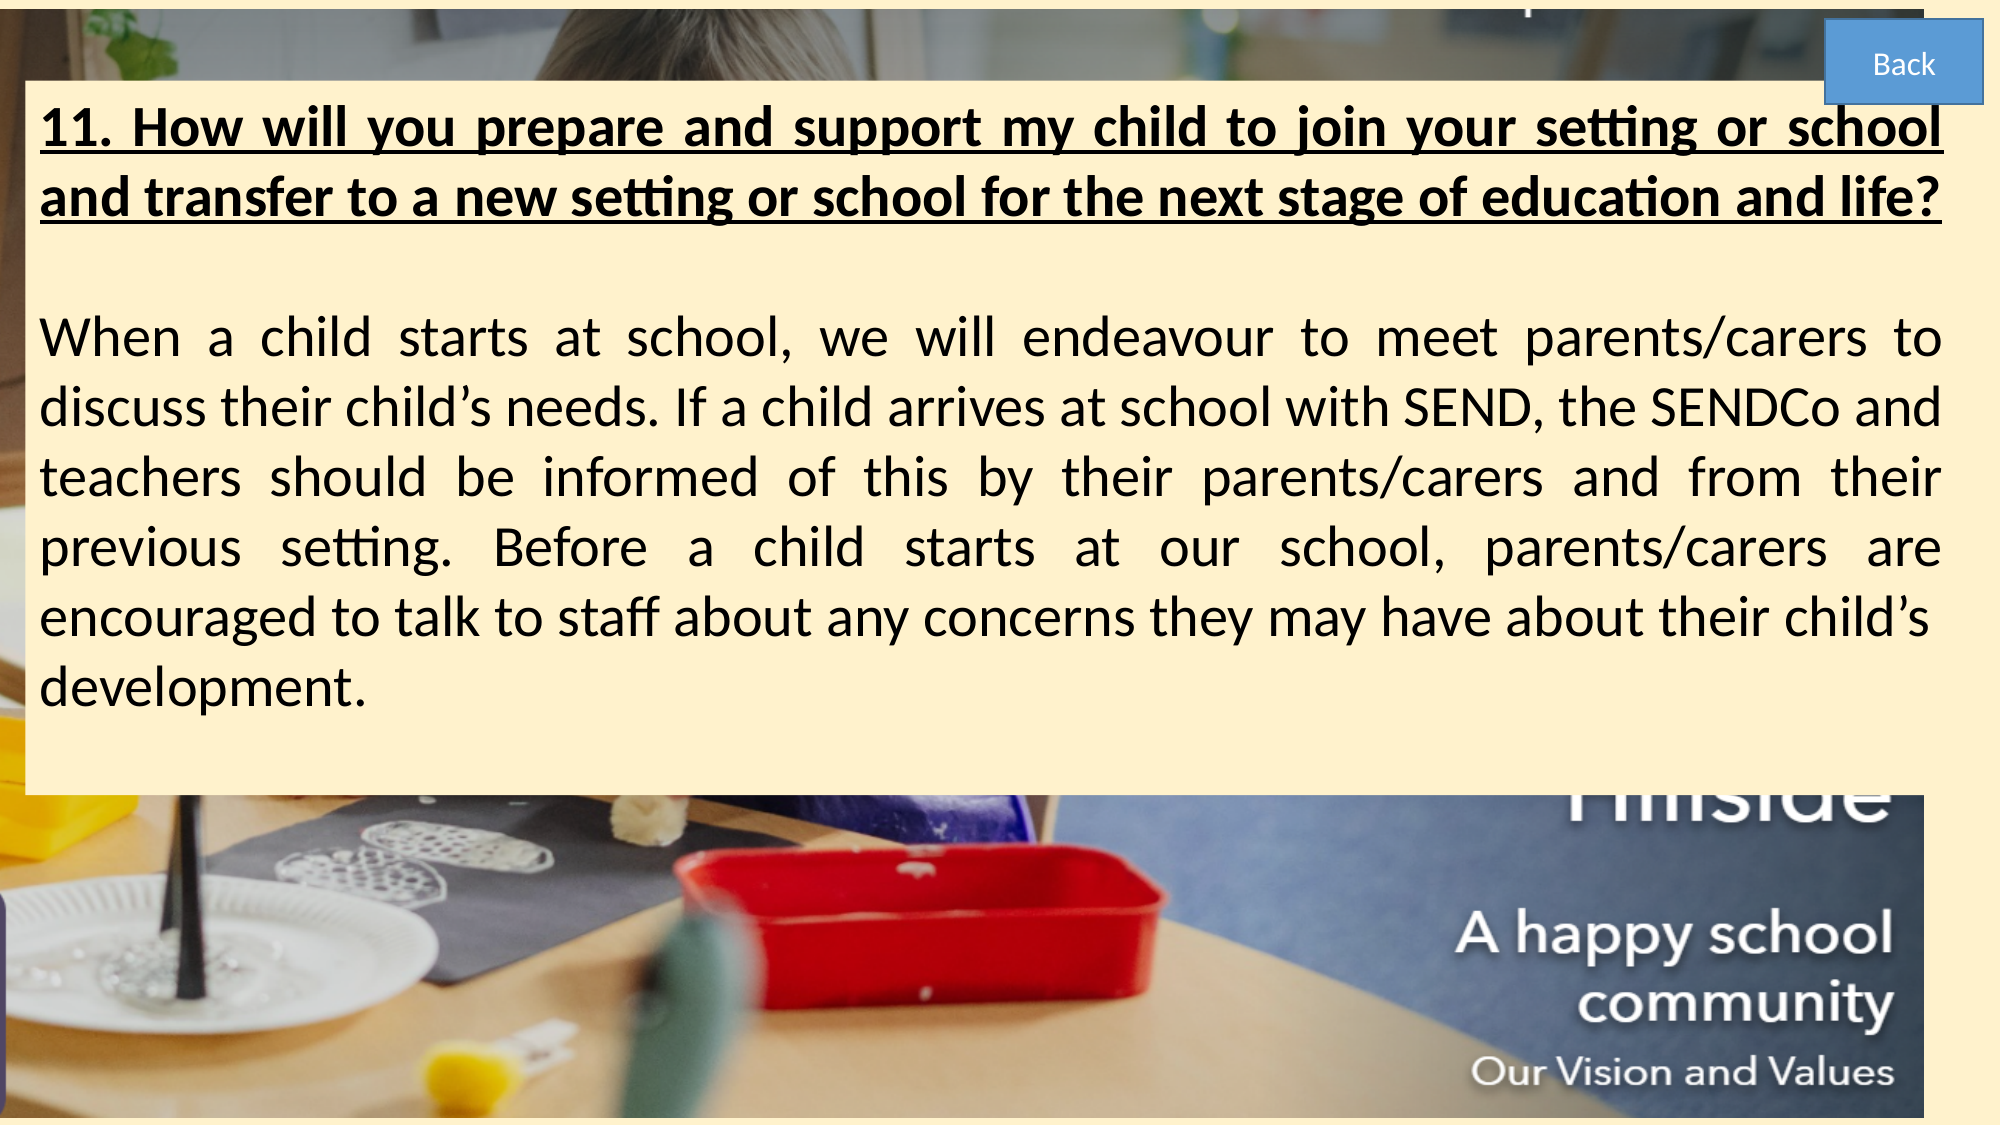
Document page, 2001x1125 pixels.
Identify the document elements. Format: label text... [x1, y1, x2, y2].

text_box 11. How will you prepare and support my child to join your setting or school and transfer to a new setting or school for the next stage of education and life? When a child starts at school, we will endeavour to meet parents/carers to discuss their child’s needs. If a child arrives at school with SEND, the SENDCo and teachers should be informed of this by their parents/carers and from their previous setting. Before a child starts at our school, parents/carers are encouraged to talk to staff about any concerns they may have about their child’s development. [1924, 105, 1960, 796]
picture [0, 9, 1924, 1118]
text_box Back [1924, 18, 1984, 105]
